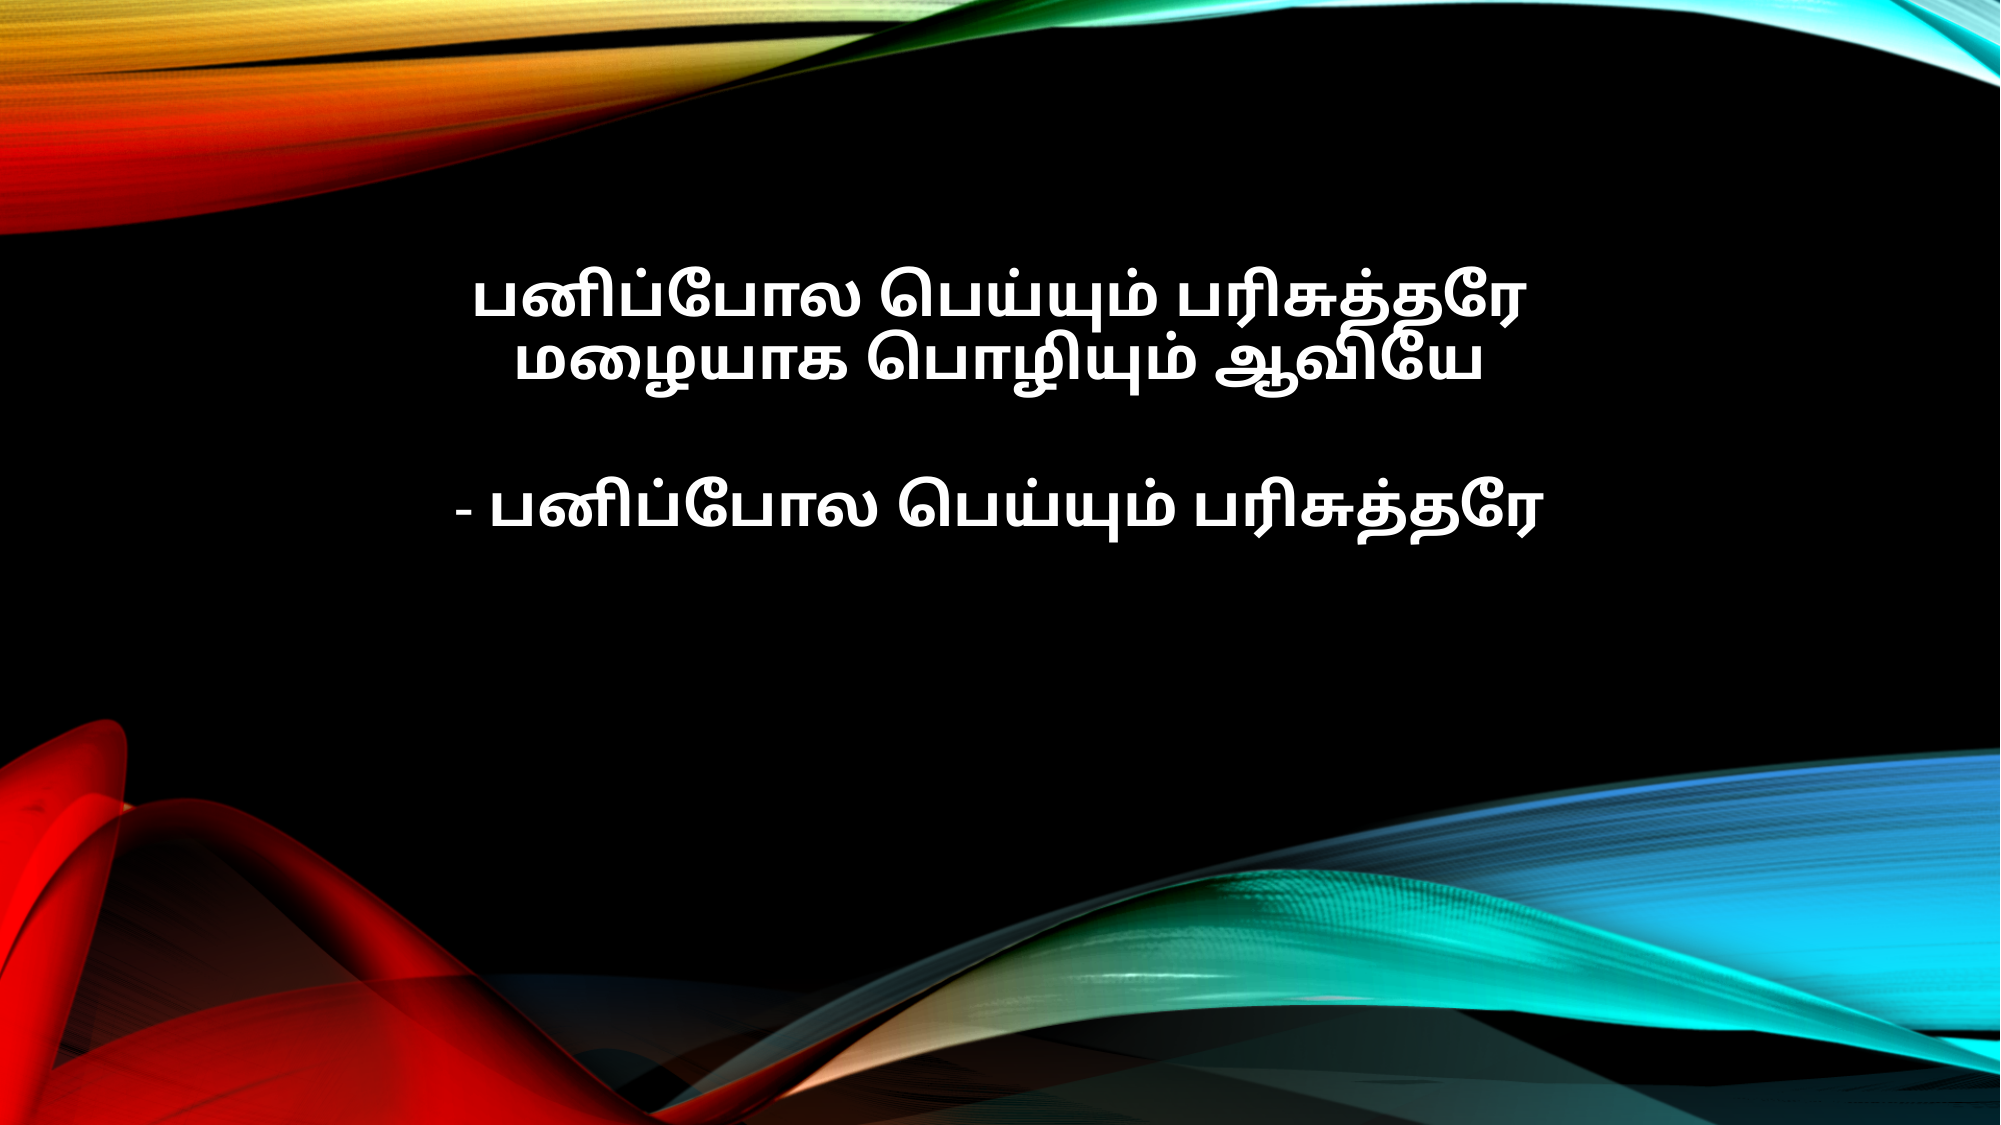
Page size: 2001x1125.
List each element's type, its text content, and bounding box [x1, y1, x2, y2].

subtitle பனிப்போல பெய்யும் பரிசுத்தரே மழையாக பொழியும் ஆவியே - பனிப்போல பெய்யும் பரிசுத்தரே [0, 0, 2000, 1125]
